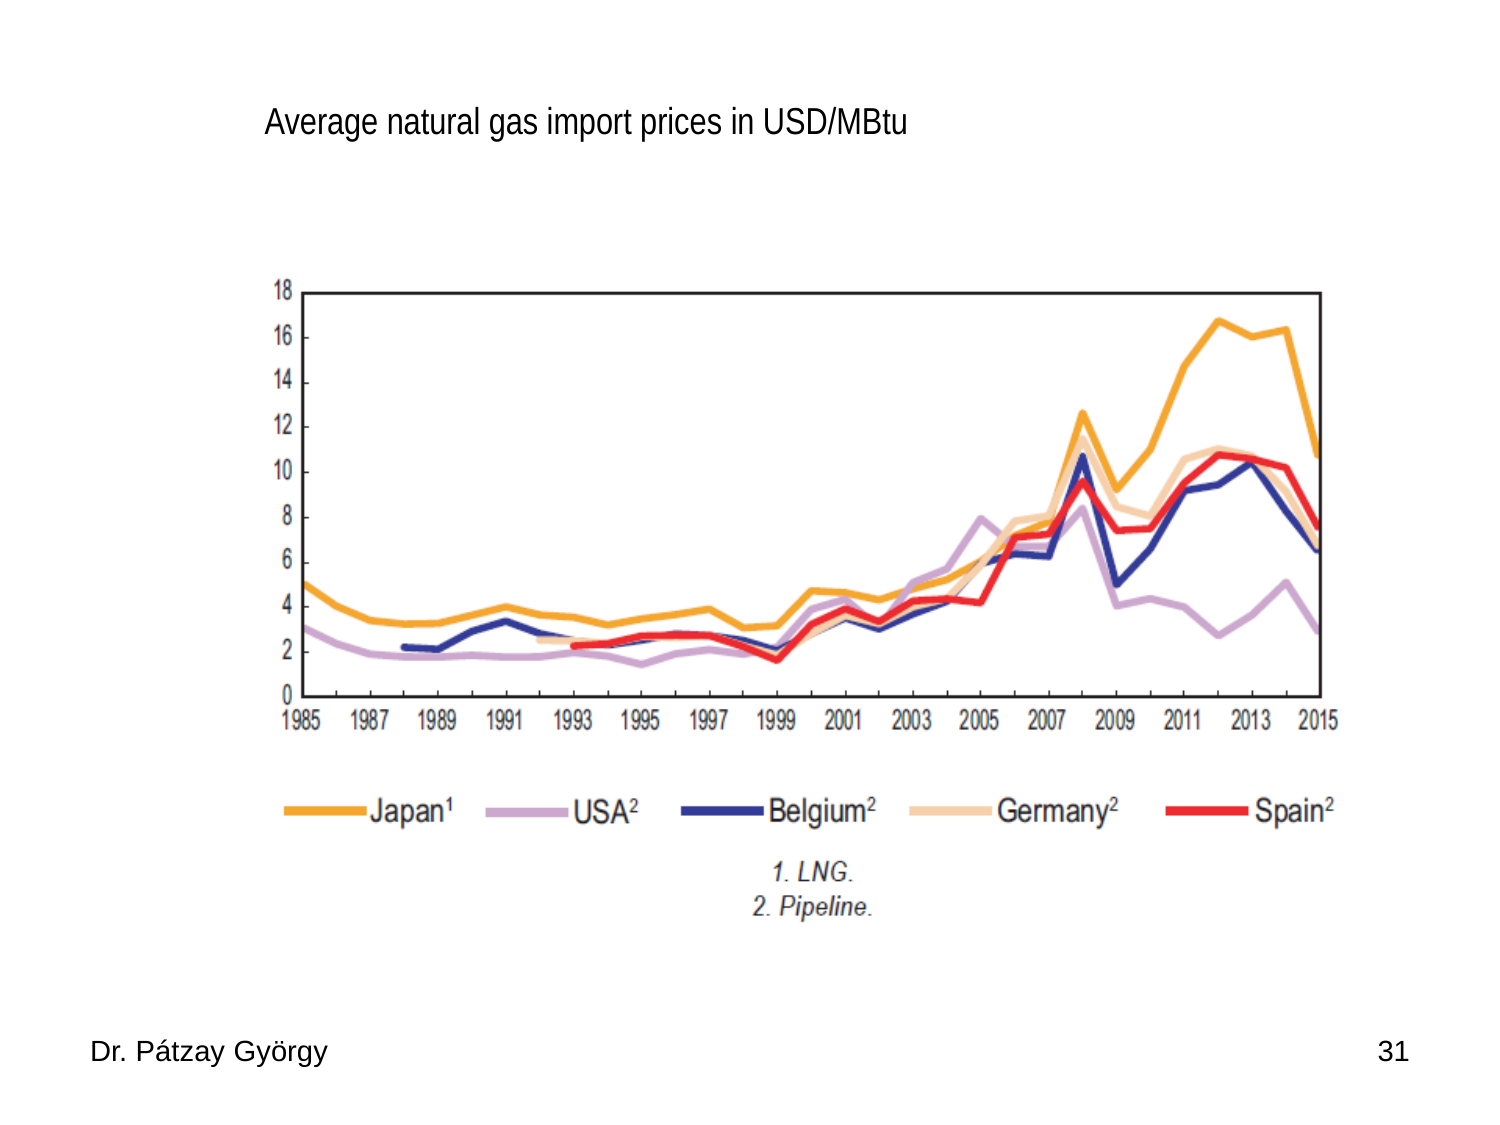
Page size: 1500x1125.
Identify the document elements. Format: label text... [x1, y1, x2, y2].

picture [241, 266, 1366, 930]
slide_number 31 [1074, 1024, 1426, 1103]
slide_number Dr. Pátzay György [74, 1024, 426, 1103]
text_box Average natural gas import prices in USD/MBtu [249, 89, 1353, 150]
